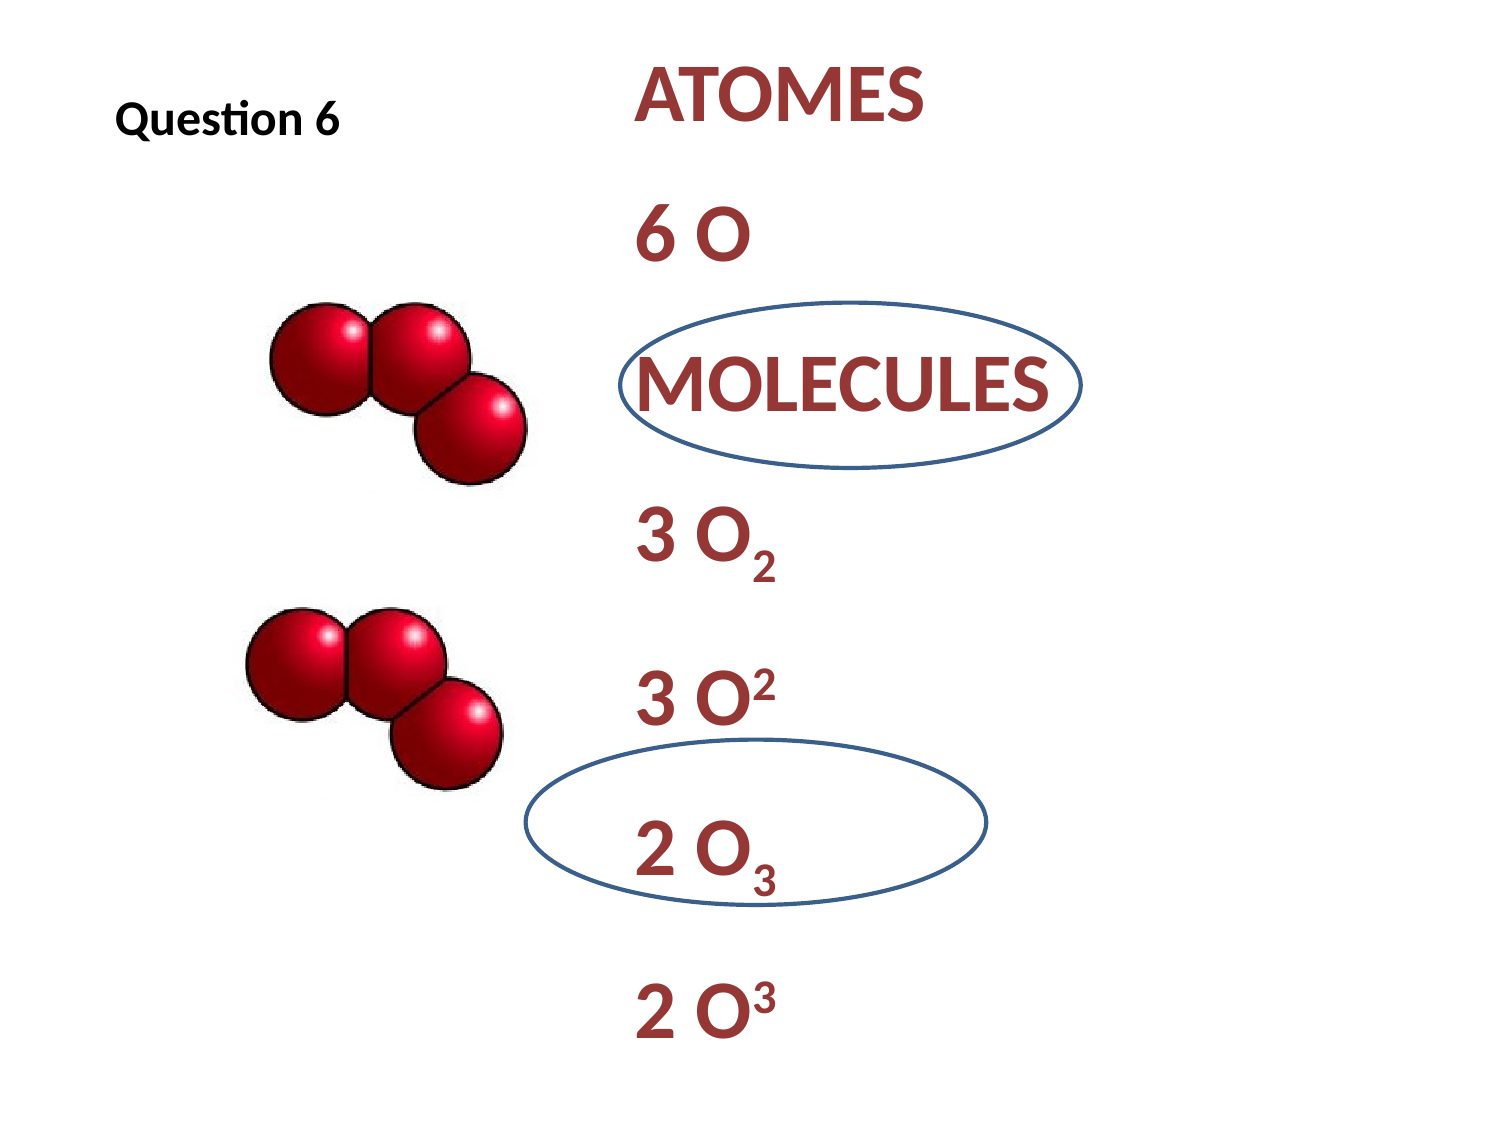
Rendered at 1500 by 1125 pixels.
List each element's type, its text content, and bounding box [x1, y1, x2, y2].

text_box ATOMES 6 O MOLECULES 3 O2 3 O2 2 O3 2 O3 [620, 30, 1294, 1108]
text_box [617, 300, 1083, 471]
text_box [553, 737, 989, 908]
picture [206, 231, 585, 856]
text_box Question 6 [100, 78, 620, 153]
